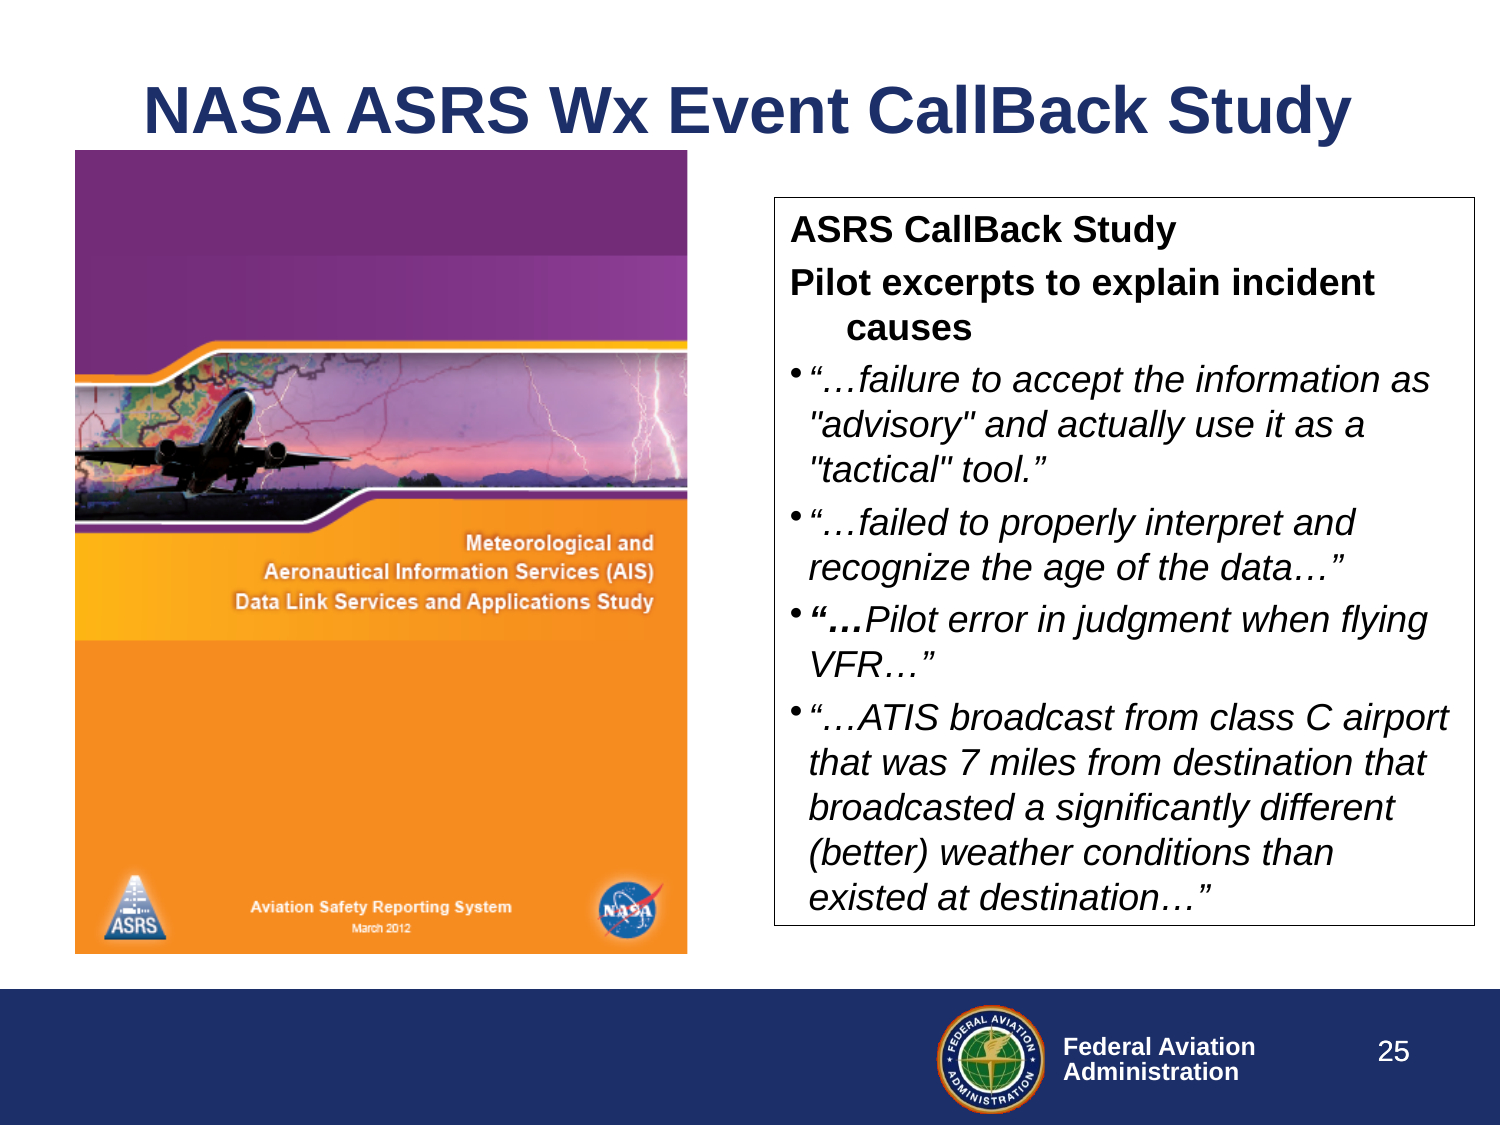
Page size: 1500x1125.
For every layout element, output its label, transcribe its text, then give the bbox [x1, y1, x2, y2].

text_box 25 [1074, 1024, 1425, 1103]
title NASA ASRS Wx Event CallBack Study [53, 56, 1444, 157]
text_box ASRS CallBack Study Pilot excerpts to explain incident causes “…failure to accept the information as "advisory" and actually use it as a "tactical" tool.” “…failed to properly interpret and recognize the age of the data…” “…Pilot error in judgment when flying VFR…” “…ATIS broadcast from class C airport that was 7 miles from destination that broadcasted a significantly different (better) weather conditions than existed at destination…” [774, 197, 1475, 926]
picture [74, 149, 688, 955]
picture [936, 1004, 1045, 1114]
